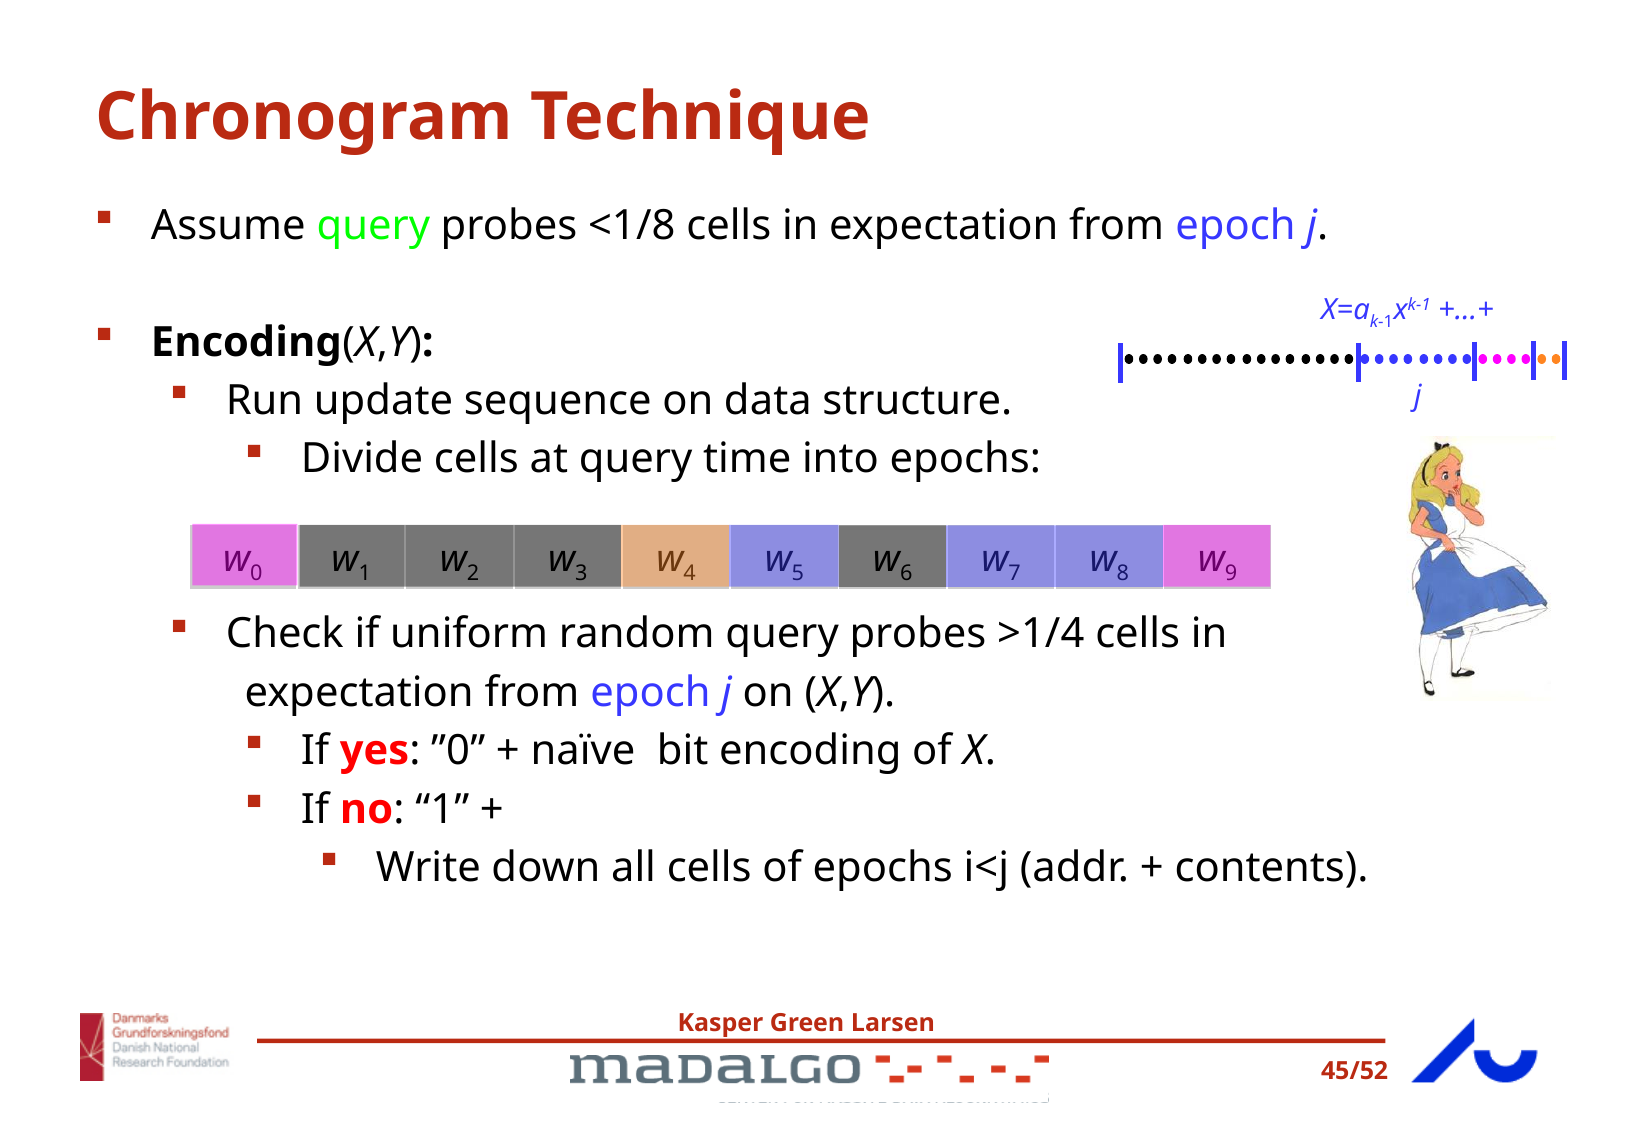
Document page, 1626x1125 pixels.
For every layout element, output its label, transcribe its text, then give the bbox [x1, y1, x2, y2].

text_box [1120, 282, 1625, 420]
picture [1393, 436, 1556, 702]
picture [570, 1055, 1049, 1104]
title Chronogram Technique [79, 54, 1543, 171]
picture [80, 1013, 234, 1081]
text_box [192, 523, 1271, 588]
picture [1411, 1014, 1539, 1089]
